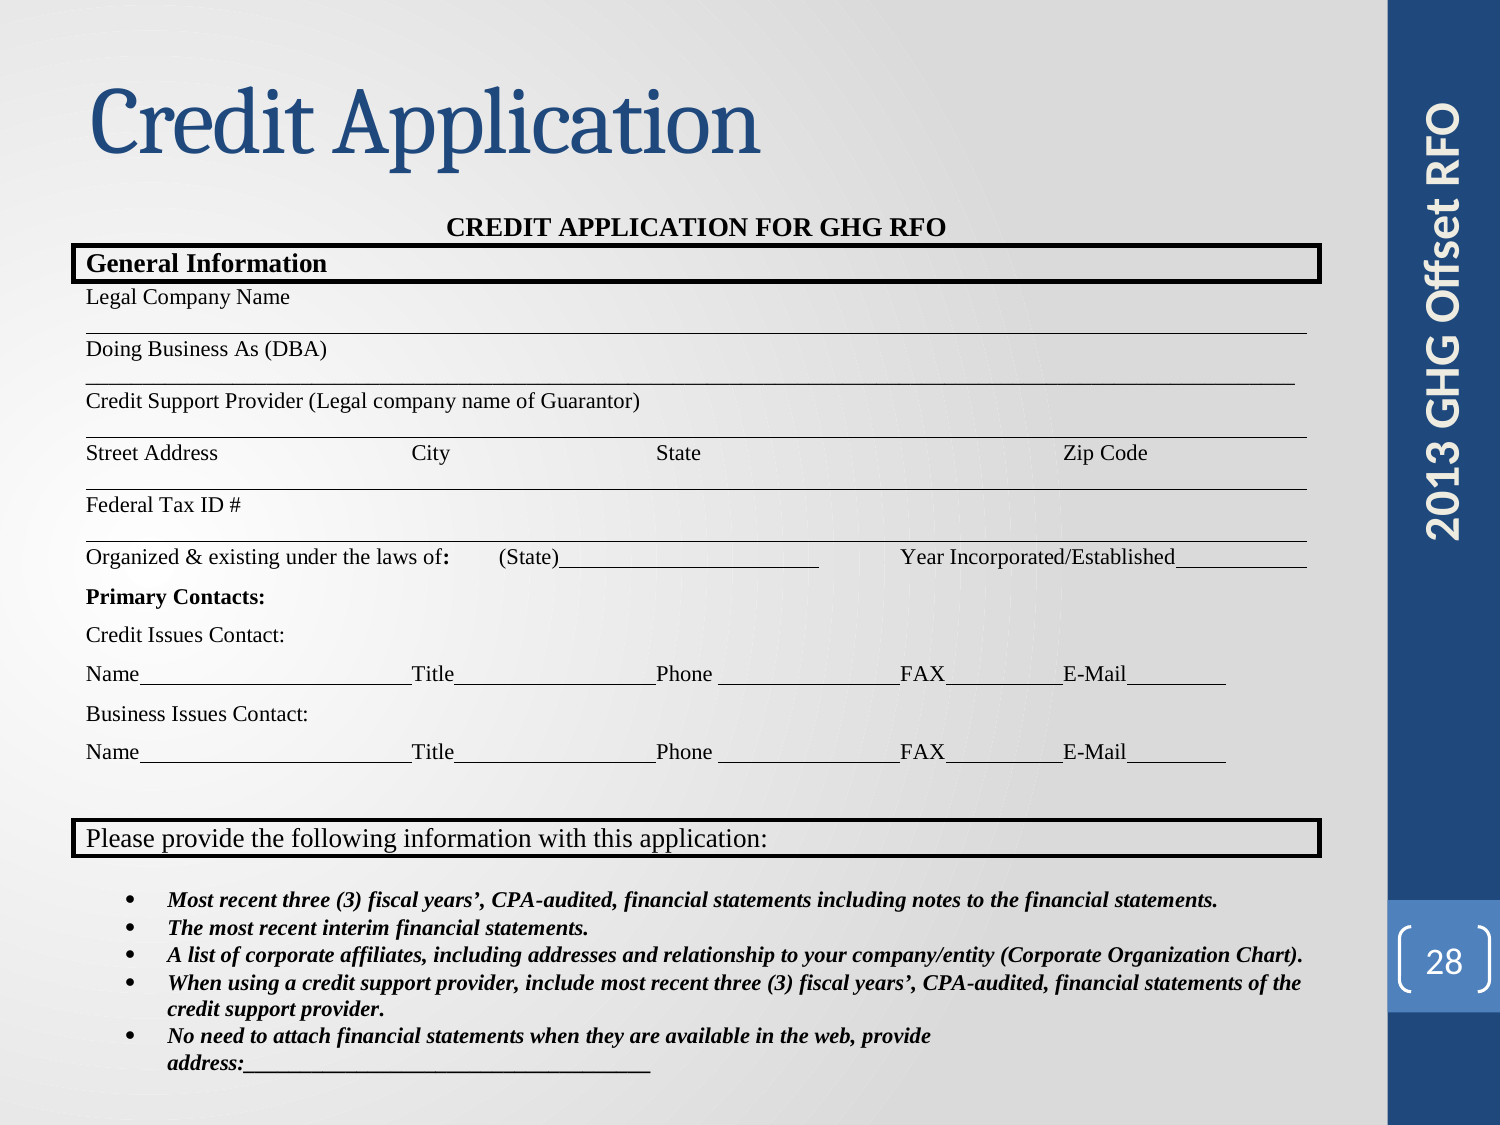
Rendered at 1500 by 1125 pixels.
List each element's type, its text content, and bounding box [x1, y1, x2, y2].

text_box 2013 GHG Offset RFO [1408, 87, 1469, 625]
picture [70, 211, 1326, 1076]
slide_number 28 [1397, 925, 1492, 994]
title Credit Application [75, 37, 1325, 193]
